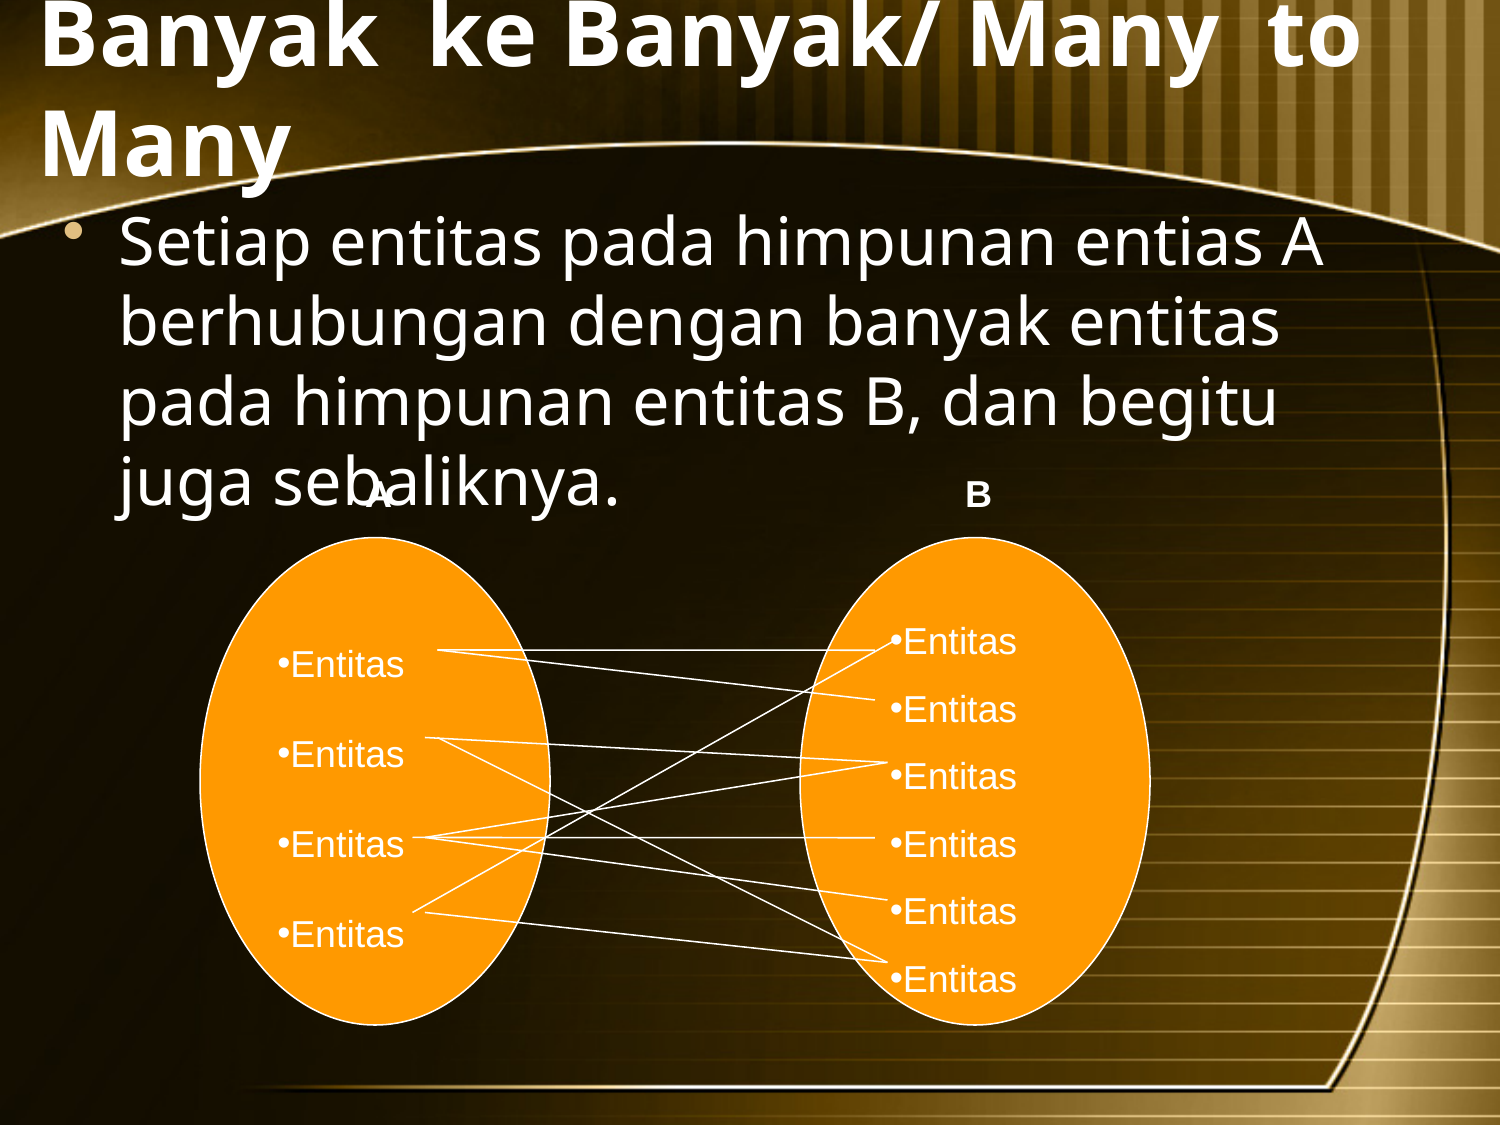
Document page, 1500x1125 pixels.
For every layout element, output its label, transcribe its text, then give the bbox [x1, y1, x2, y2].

text_box B [950, 462, 1008, 523]
list Setiap entitas pada himpunan entias A berhubungan dengan banyak entitas pada himpunan entitas B, dan begitu juga sebaliknya. [47, 191, 1451, 1051]
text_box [199, 537, 551, 1026]
text_box A [350, 462, 408, 523]
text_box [799, 537, 1151, 1026]
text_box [424, 912, 888, 963]
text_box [424, 762, 888, 838]
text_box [412, 637, 901, 913]
title Banyak ke Banyak/ Many to Many [22, 0, 1476, 170]
picture [0, 0, 1500, 1125]
